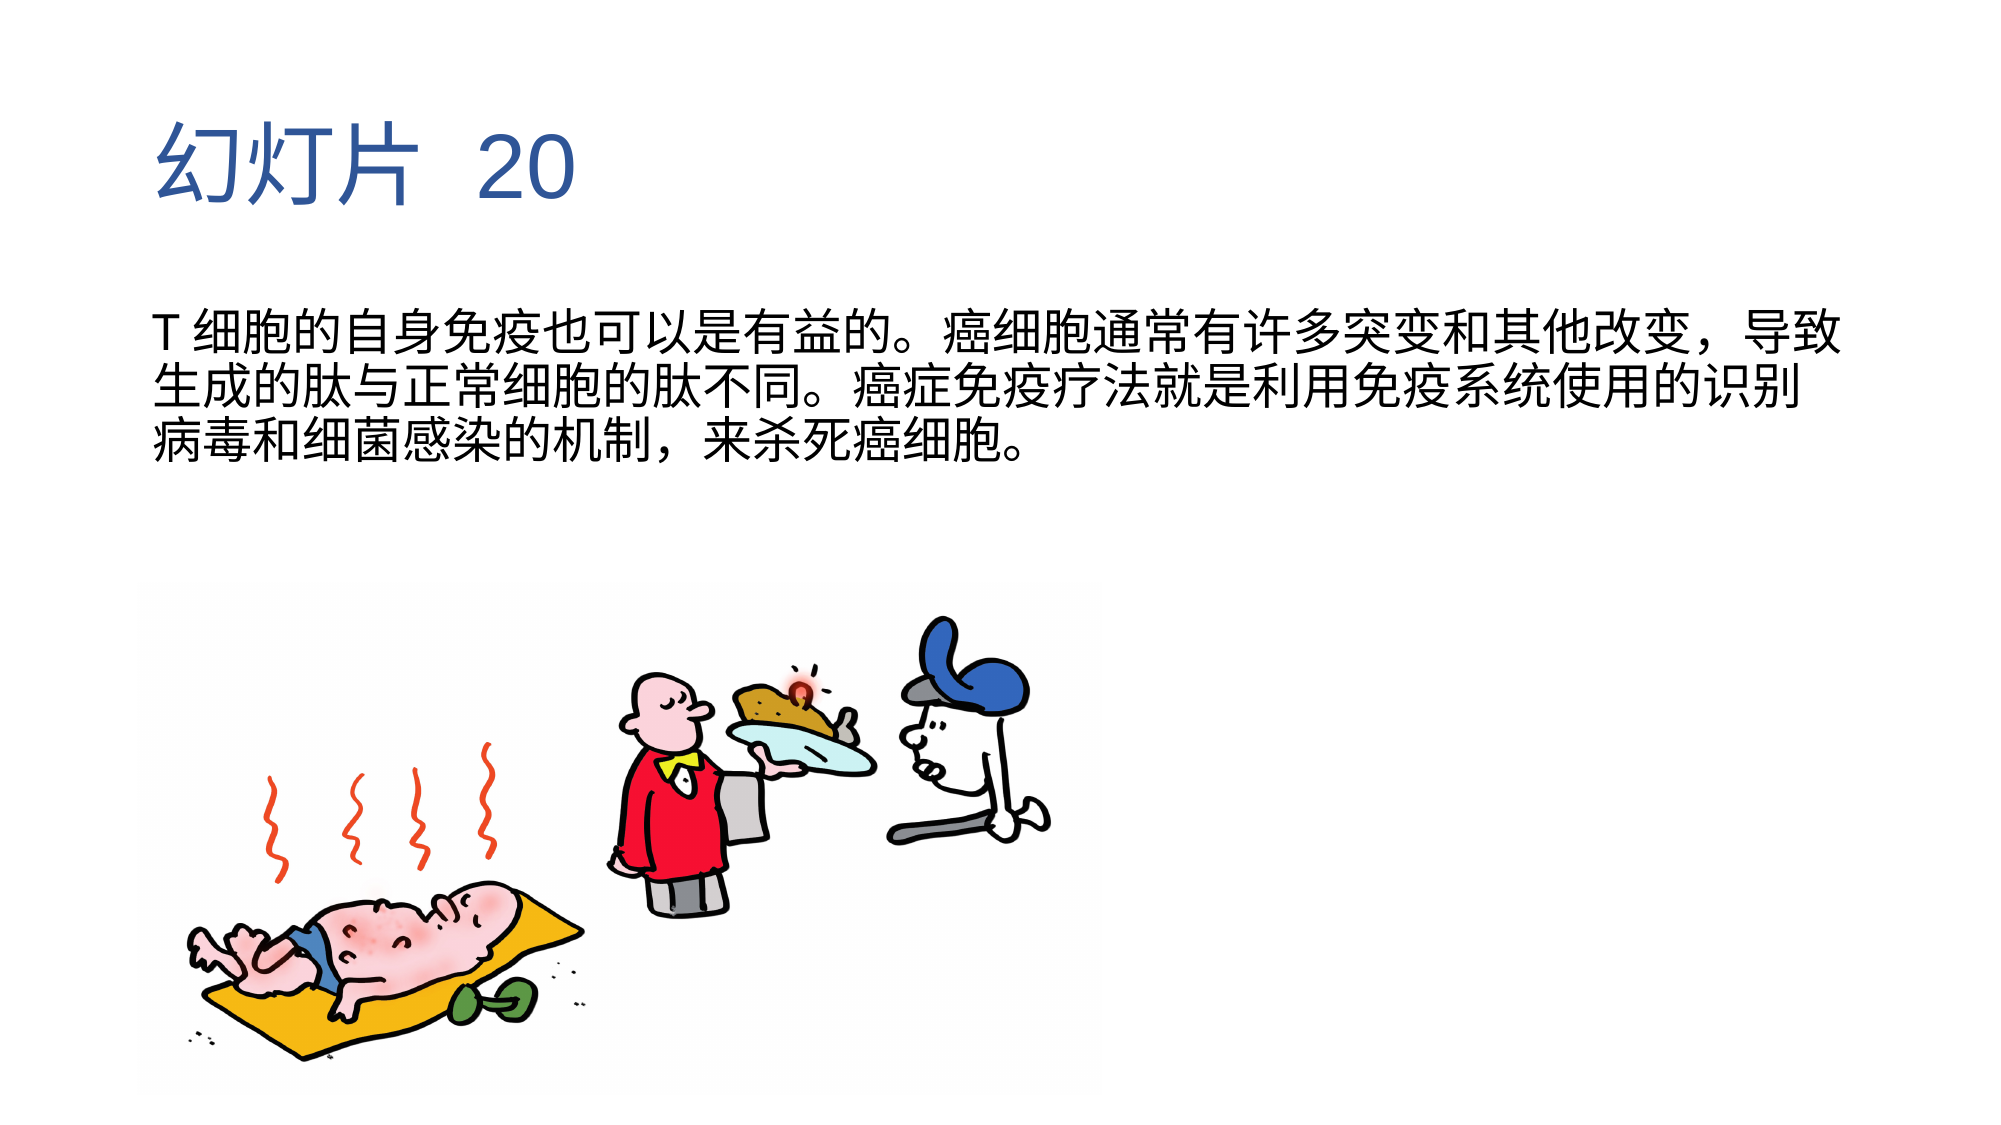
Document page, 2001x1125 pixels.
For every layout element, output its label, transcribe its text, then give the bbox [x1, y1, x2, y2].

list T细胞的自身免疫也可以是有益的。癌细胞通常有许多突变和其他改变，导致生成的肽与正常细胞的肽不同。癌症免疫疗法就是利用免疫系统使用的识别病毒和细菌感染的机制，来杀死癌细胞。 [137, 299, 1863, 1014]
picture [137, 582, 1103, 1095]
title 幻灯片 20 [137, 59, 1863, 278]
